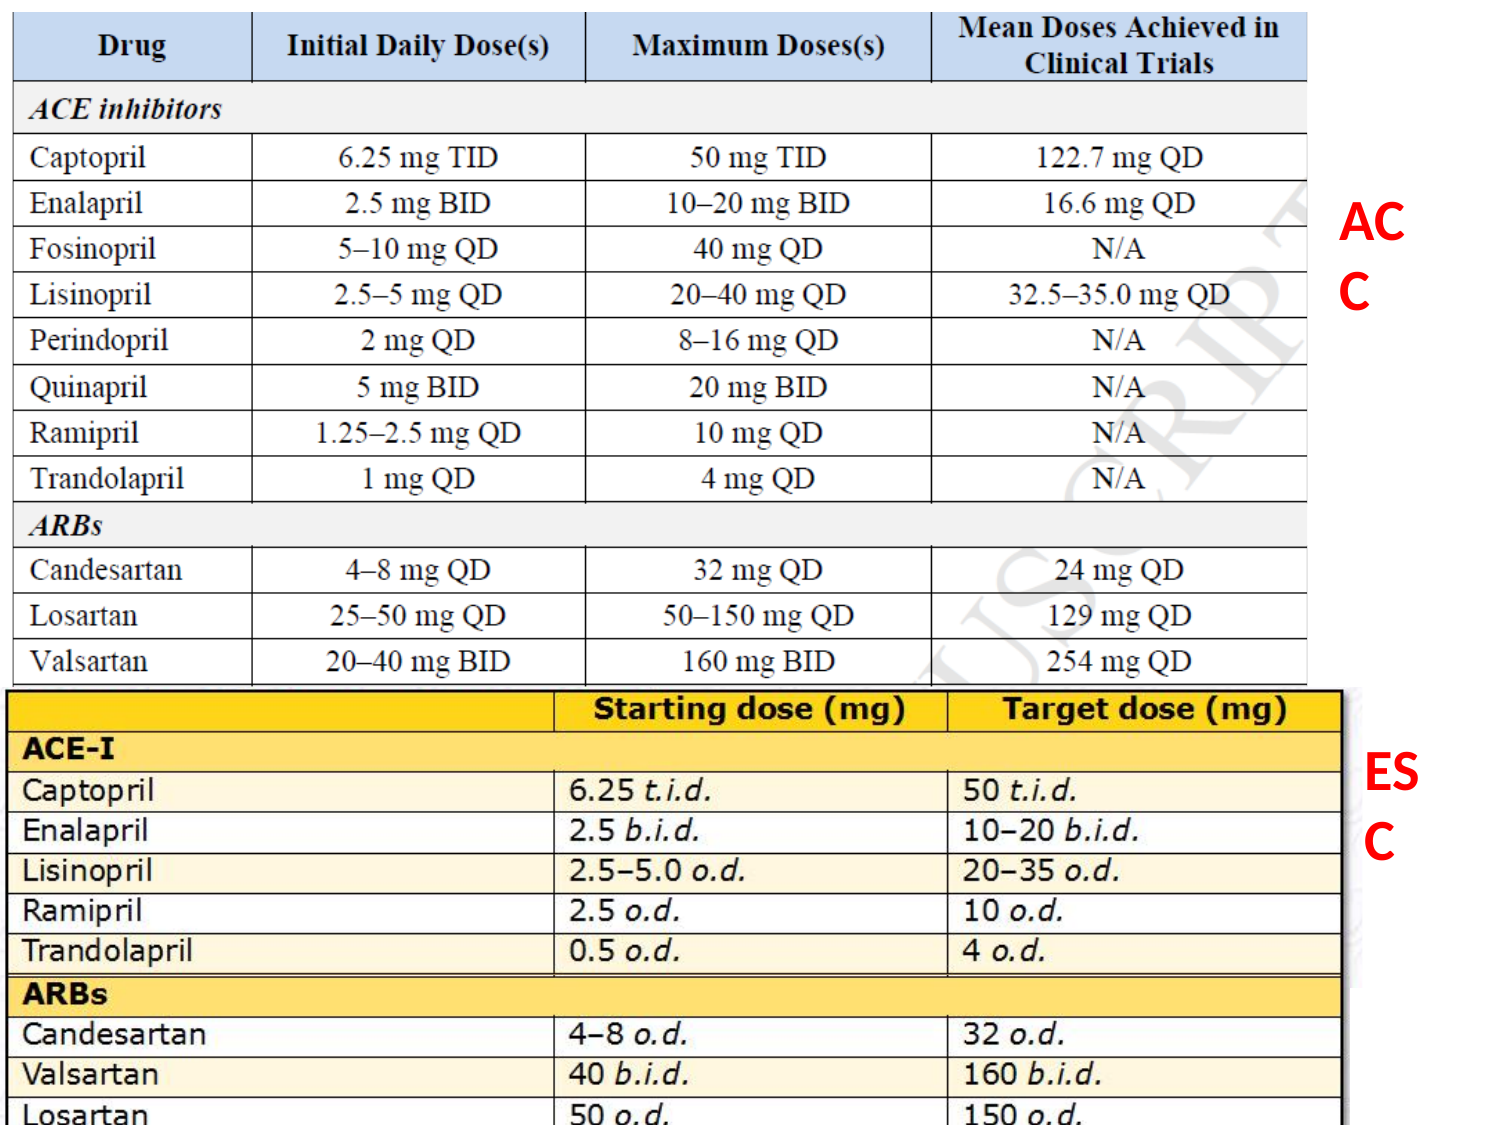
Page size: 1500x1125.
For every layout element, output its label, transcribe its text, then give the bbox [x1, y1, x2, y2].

text_box ACC [1325, 174, 1440, 330]
text_box ESC [1366, 724, 1465, 880]
picture [0, 12, 1363, 1125]
